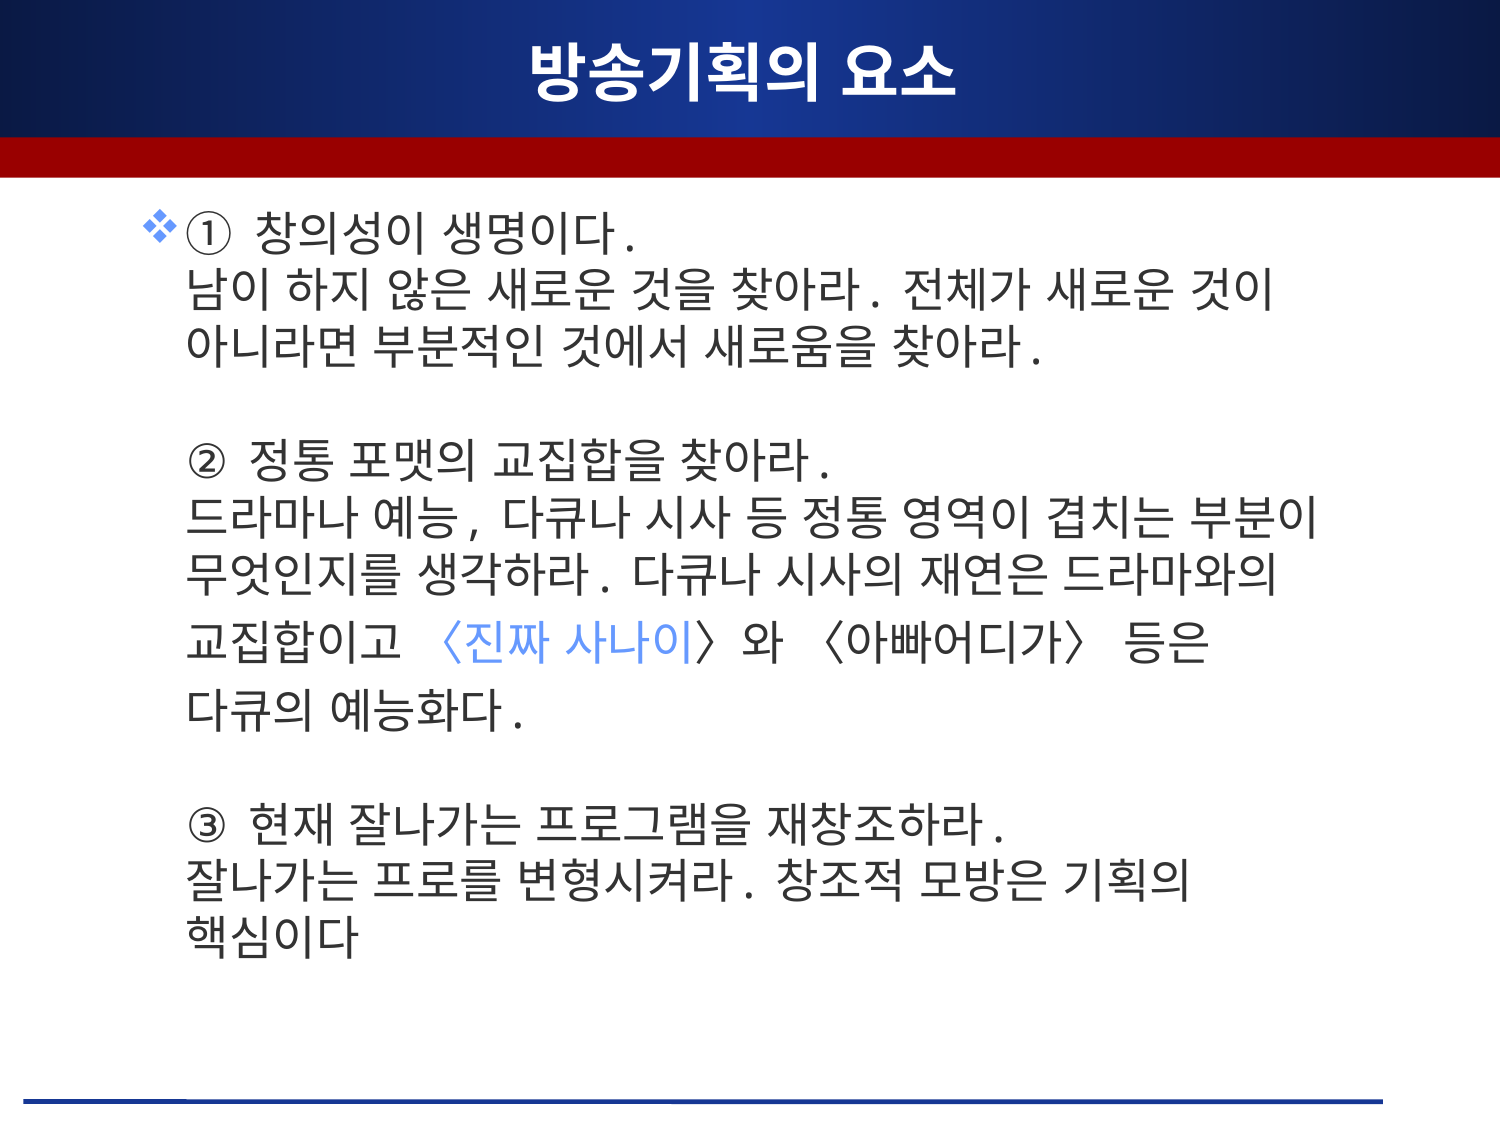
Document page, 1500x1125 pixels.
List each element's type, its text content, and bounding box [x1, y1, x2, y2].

list ① 창의성이 생명이다. 남이 하지 않은 새로운 것을 찾아라. 전체가 새로운 것이 아니라면 부분적인 것에서 새로움을 찾아라. ② 정통 포맷의 교집합을 찾아라. 드라마나 예능, 다큐나 시사 등 정통 영역이 겹치는 부분이 무엇인지를 생각하라. 다큐나 시사의 재연은 드라마와의 교집합이고 〈진짜 사나이〉와 〈아빠어디가〉 등은 다큐의 예능화다. ③ 현재 잘나가는 프로그램을 재창조하라. 잘나가는 프로를 변형시켜라. 창조적 모방은 기획의 핵심이다 [123, 196, 1353, 976]
title 방송기획의 요소 [50, 24, 1438, 118]
